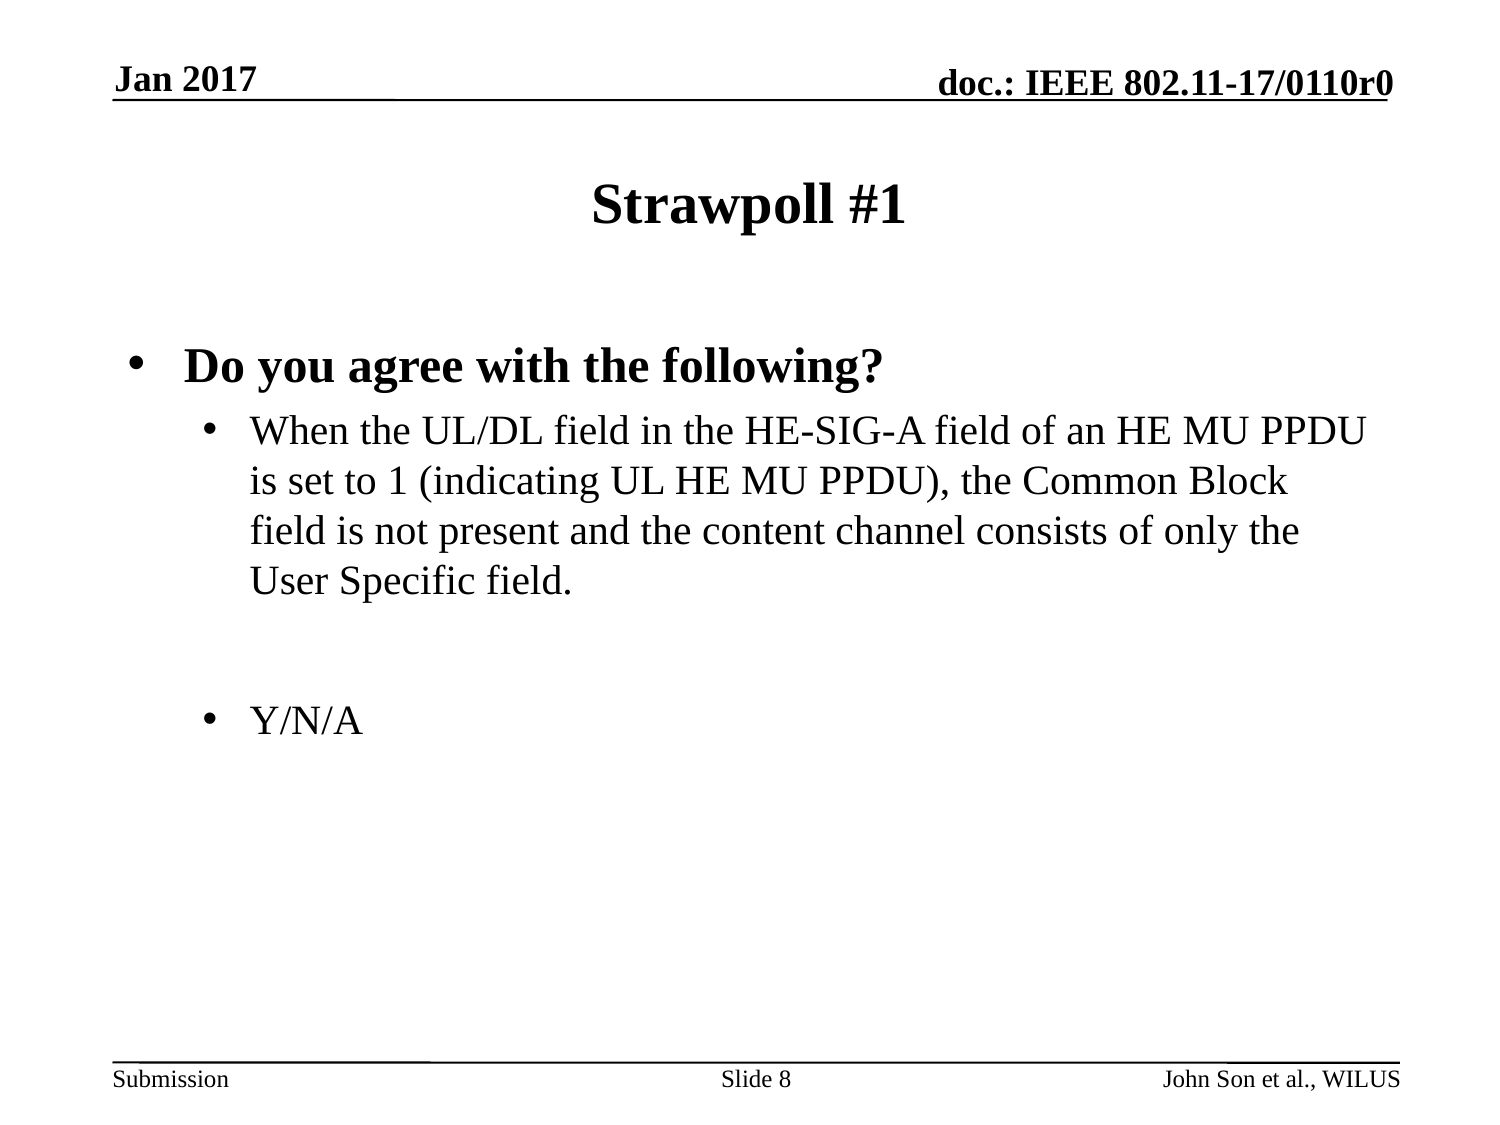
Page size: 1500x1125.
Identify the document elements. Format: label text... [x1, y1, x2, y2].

list Do you agree with the following? When the UL/DL field in the HE-SIG-A field of an HE MU PPDU is set to 1 (indicating UL HE MU PPDU), the Common Block field is not present and the content channel consists of only the User Specific field. Y/N/A [112, 324, 1388, 1000]
footer John Son et al., WILUS [878, 1061, 1402, 1093]
title Strawpoll #1 [112, 112, 1388, 288]
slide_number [114, 54, 423, 100]
slide_number Slide 8 [712, 1061, 800, 1123]
